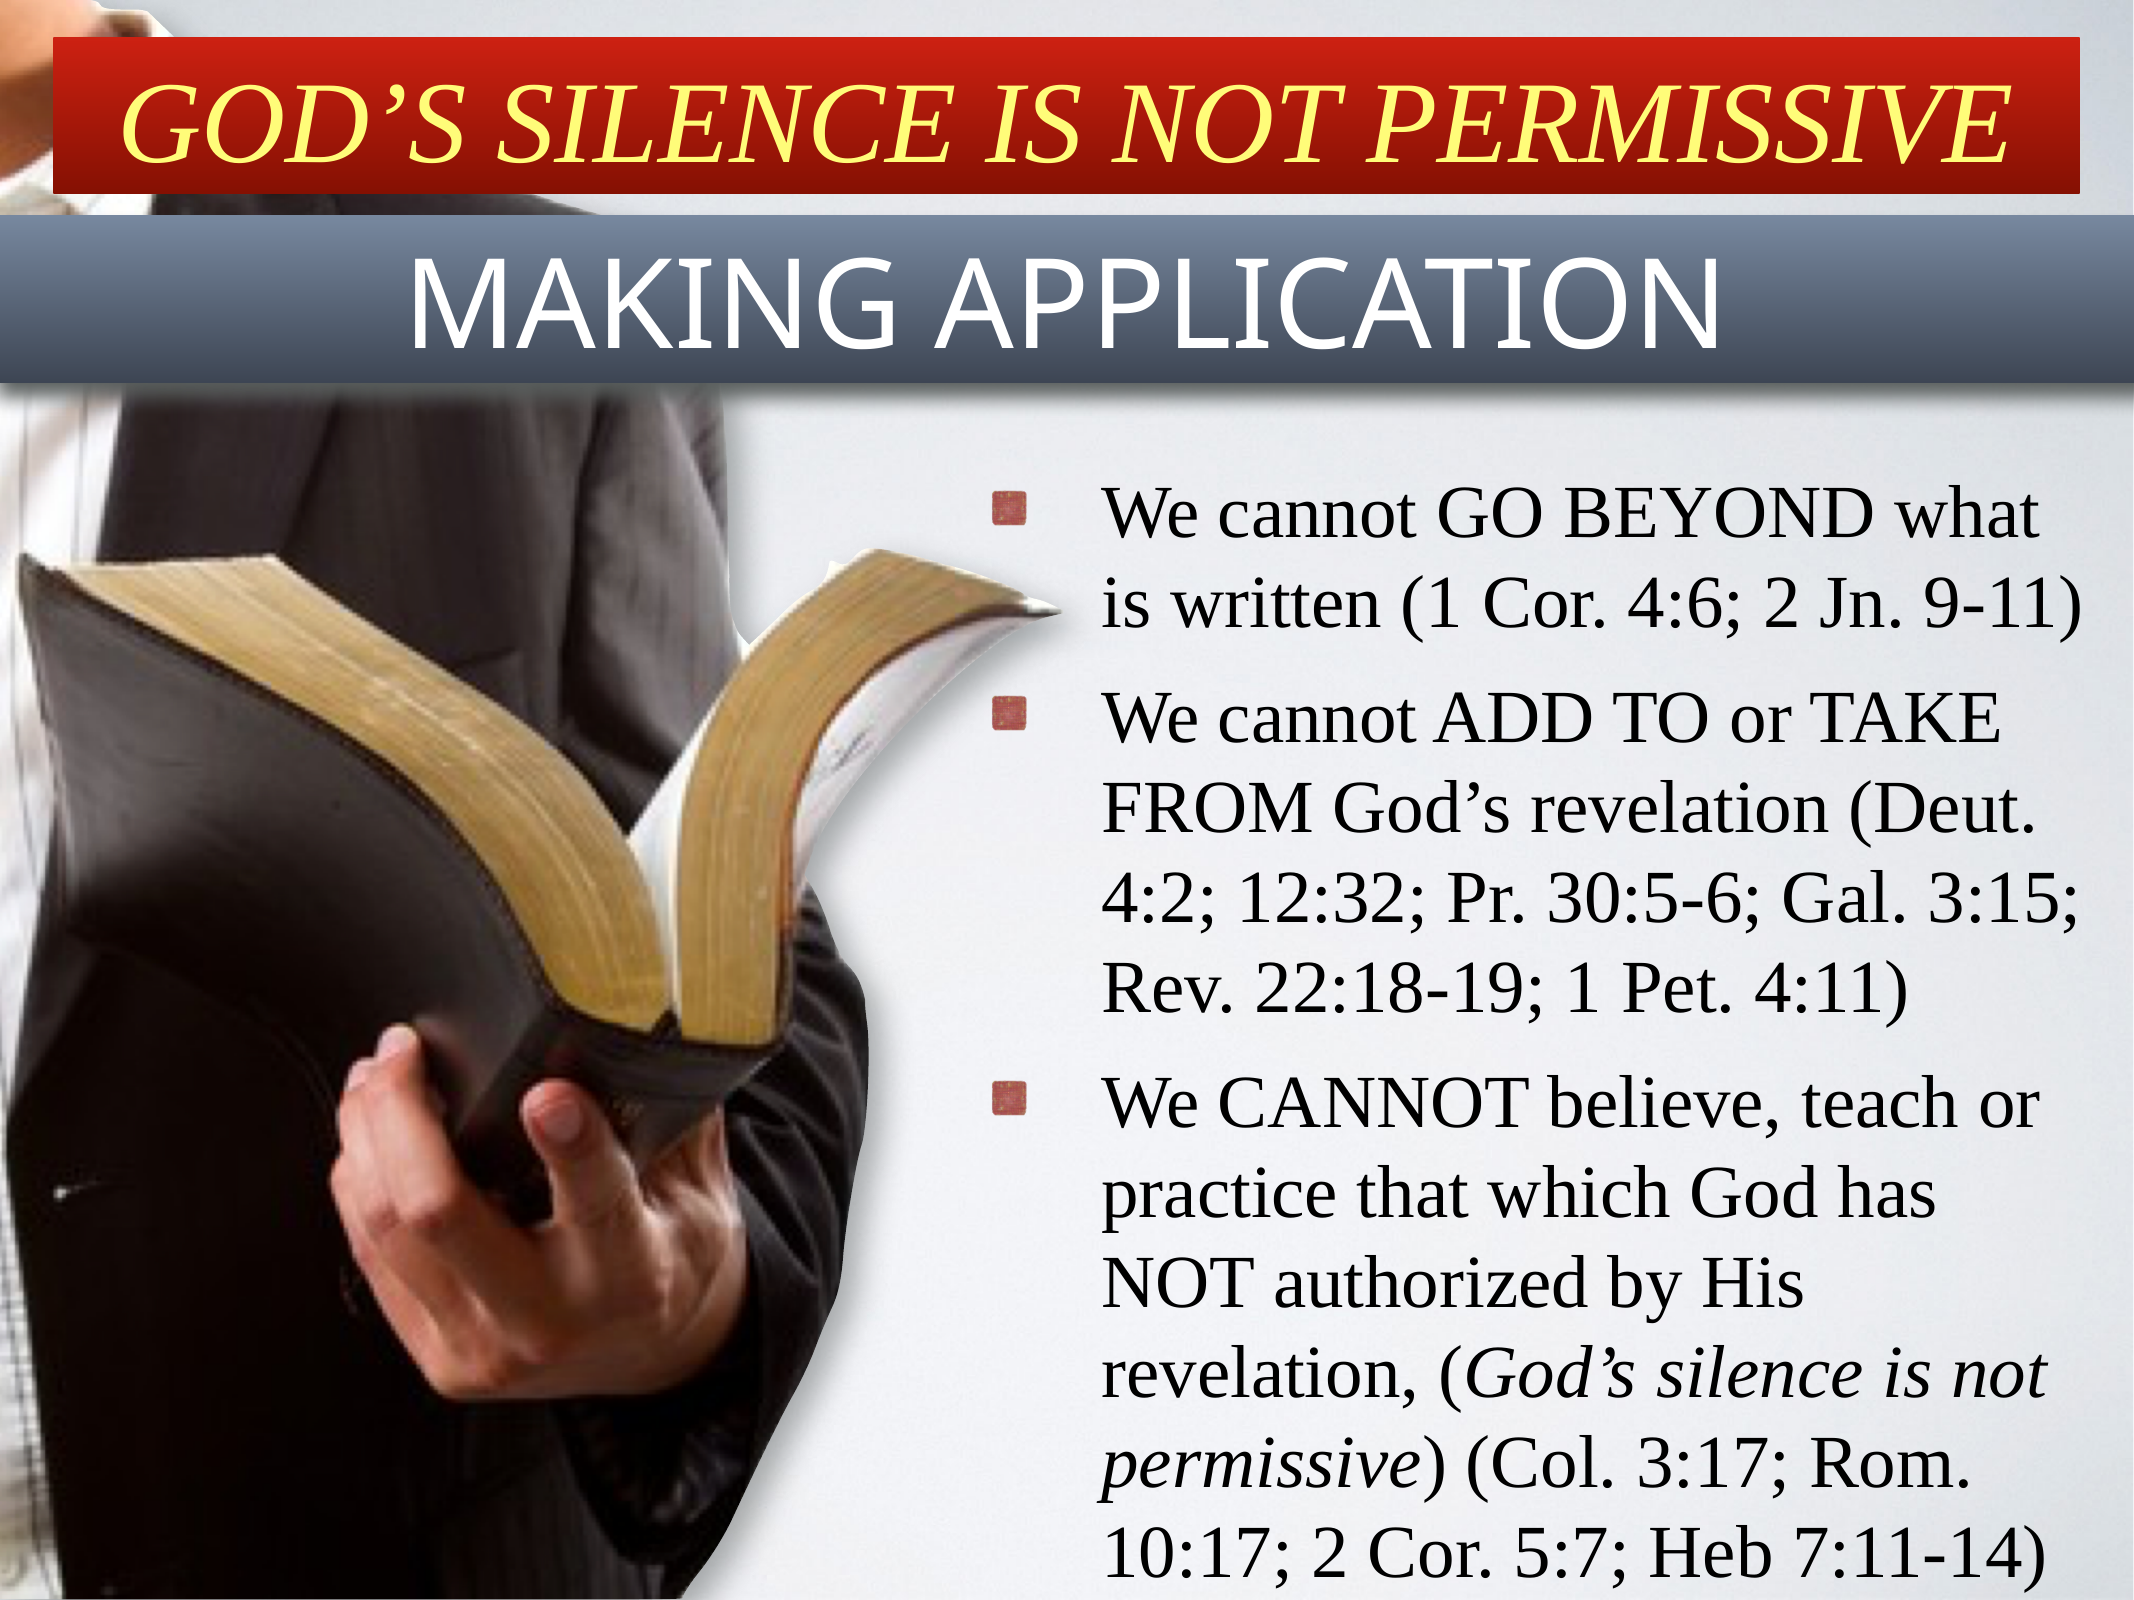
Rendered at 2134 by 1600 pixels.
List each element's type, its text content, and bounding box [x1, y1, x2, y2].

picture [0, 0, 2134, 1600]
text_box MAKING APPLICATION [1064, 215, 2134, 383]
text_box GOD’S SILENCE IS NOT PERMISSIVE [1064, 37, 2080, 194]
text_box We cannot GO BEYOND what is written (1 Cor. 4:6; 2 Jn. 9-11) We cannot ADD TO or TAKE FROM God’s revelation (Deut. 4:2; 12:32; Pr. 30:5-6; Gal. 3:15; Rev. 22:18-19; 1 Pet. 4:11) We CANNOT believe, teach or practice that which God has NOT authorized by His revelation, (God’s silence is not permissive) (Col. 3:17; Rom. 10:17; 2 Cor. 5:7; Heb 7:11-14) [1064, 454, 2094, 1600]
